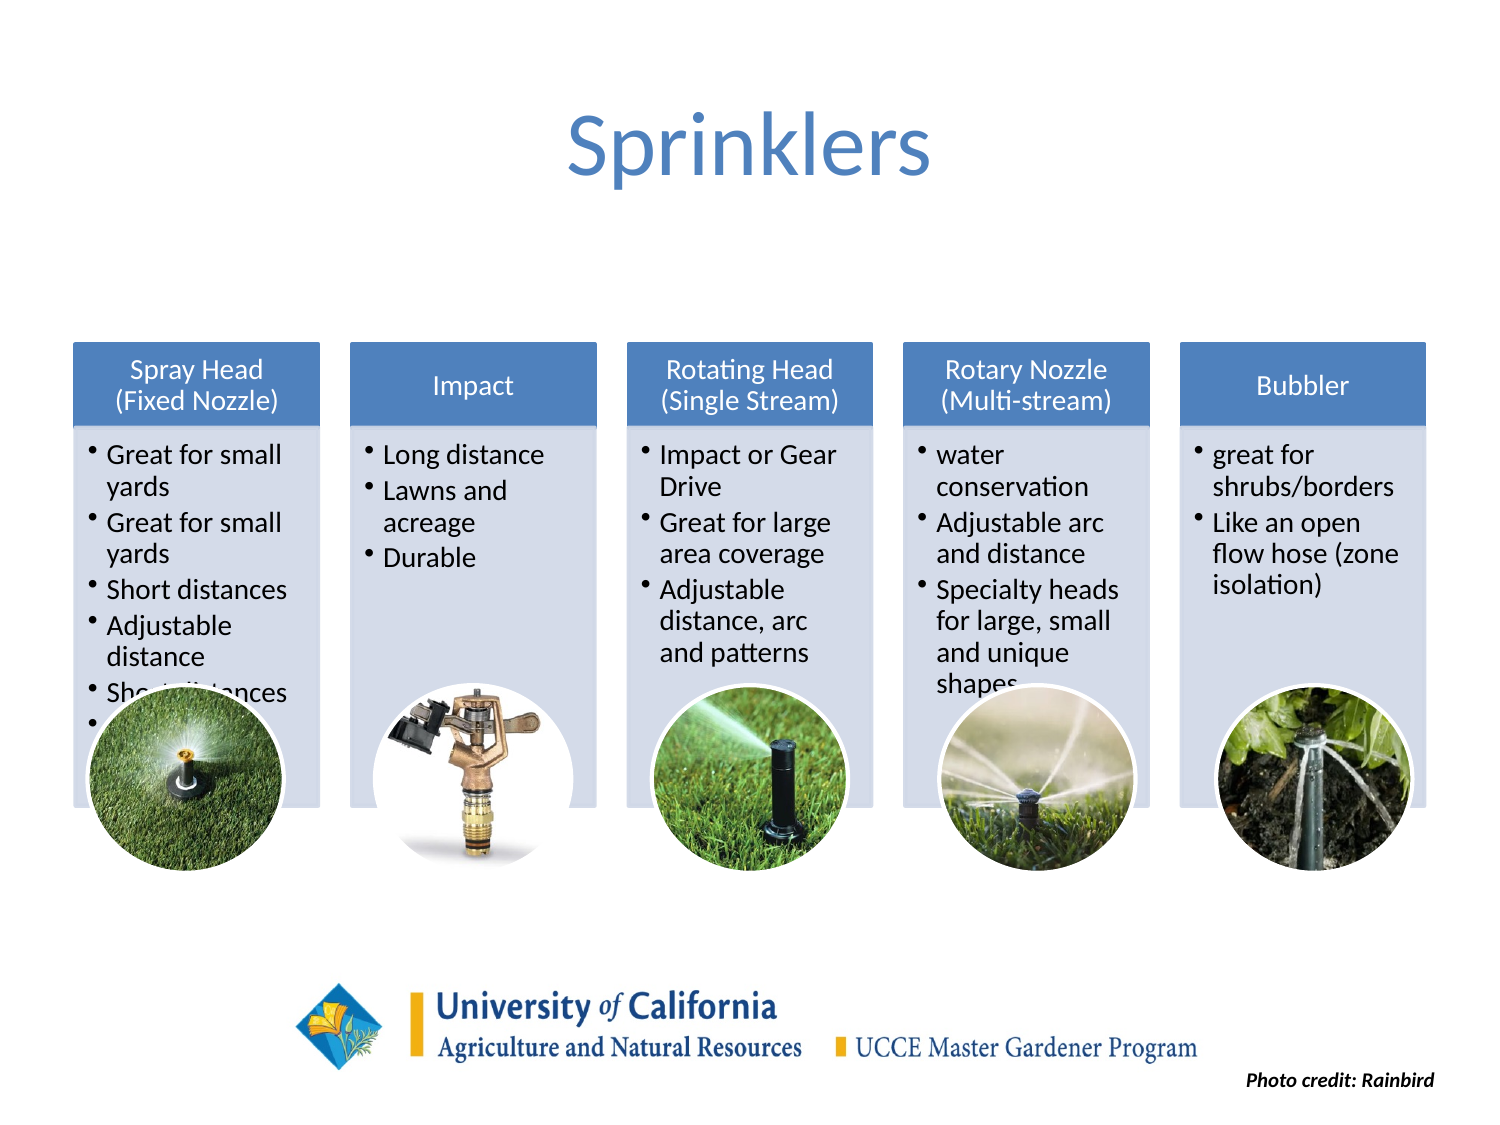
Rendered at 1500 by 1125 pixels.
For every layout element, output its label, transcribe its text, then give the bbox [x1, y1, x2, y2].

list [74, 262, 1426, 888]
title Sprinklers [75, 45, 1425, 233]
text_box Photo credit: Rainbird [1231, 1059, 1500, 1100]
picture [275, 962, 1217, 1091]
